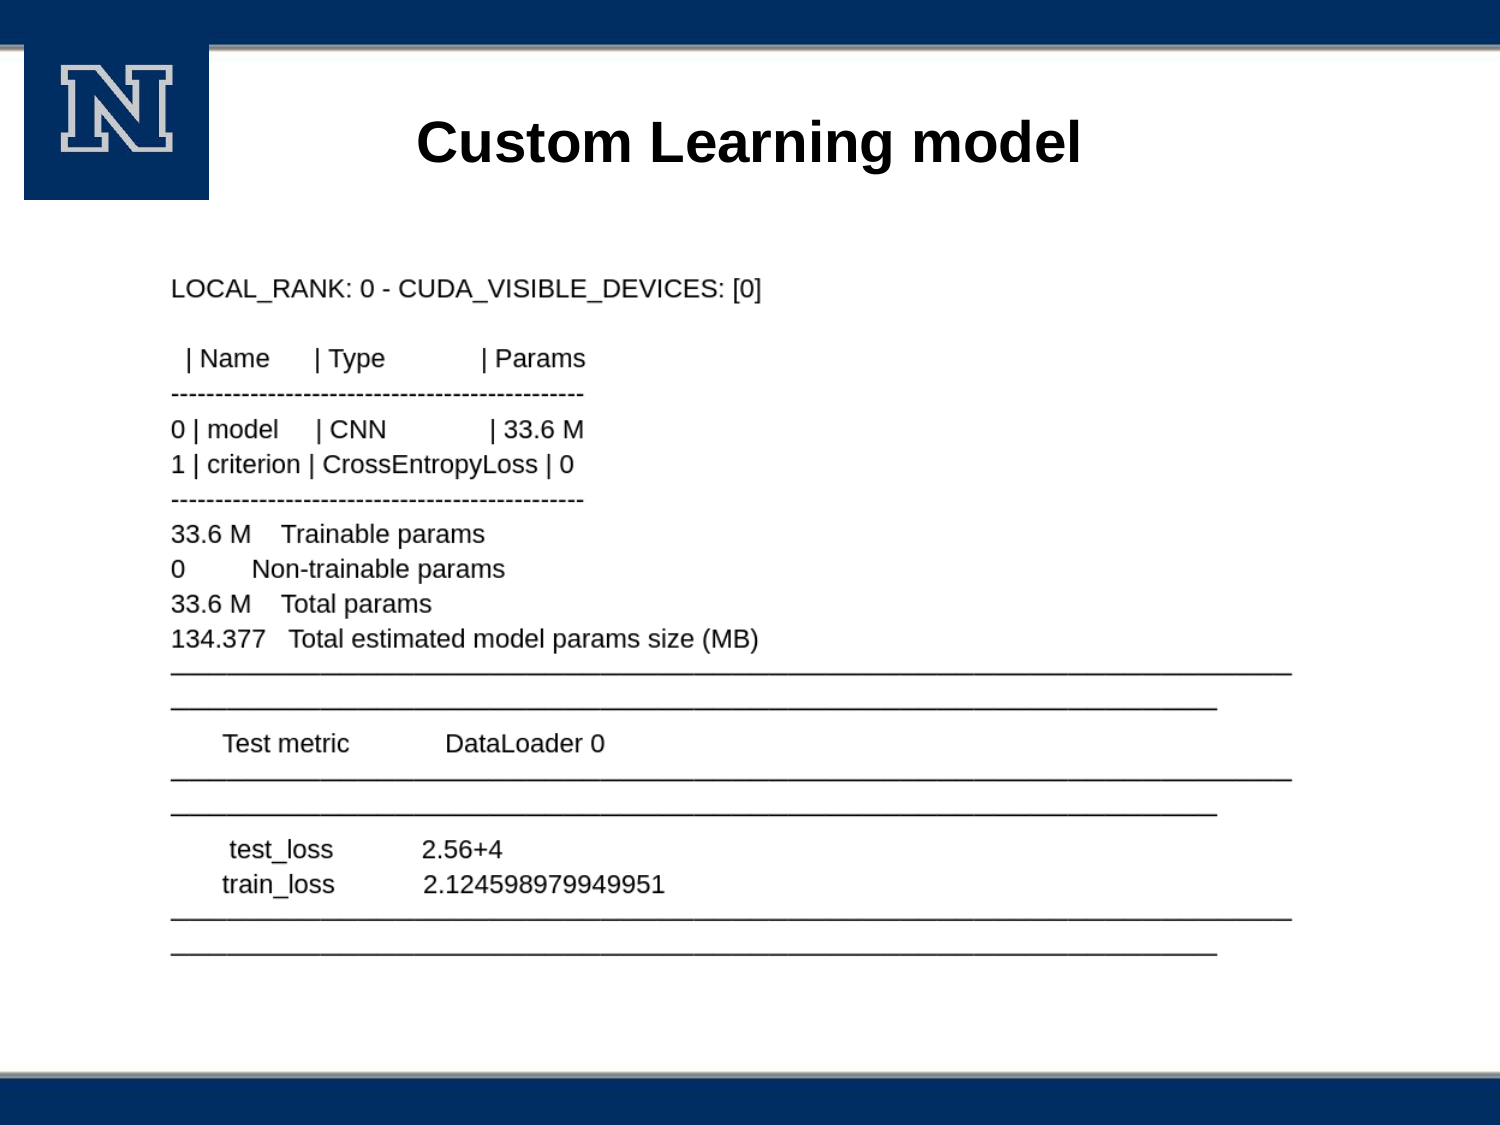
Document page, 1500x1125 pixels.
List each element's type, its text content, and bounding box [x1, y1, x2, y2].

picture [0, 0, 1500, 200]
title Custom Learning model [51, 97, 1449, 223]
picture [0, 1062, 1500, 1125]
picture [136, 247, 1364, 1004]
